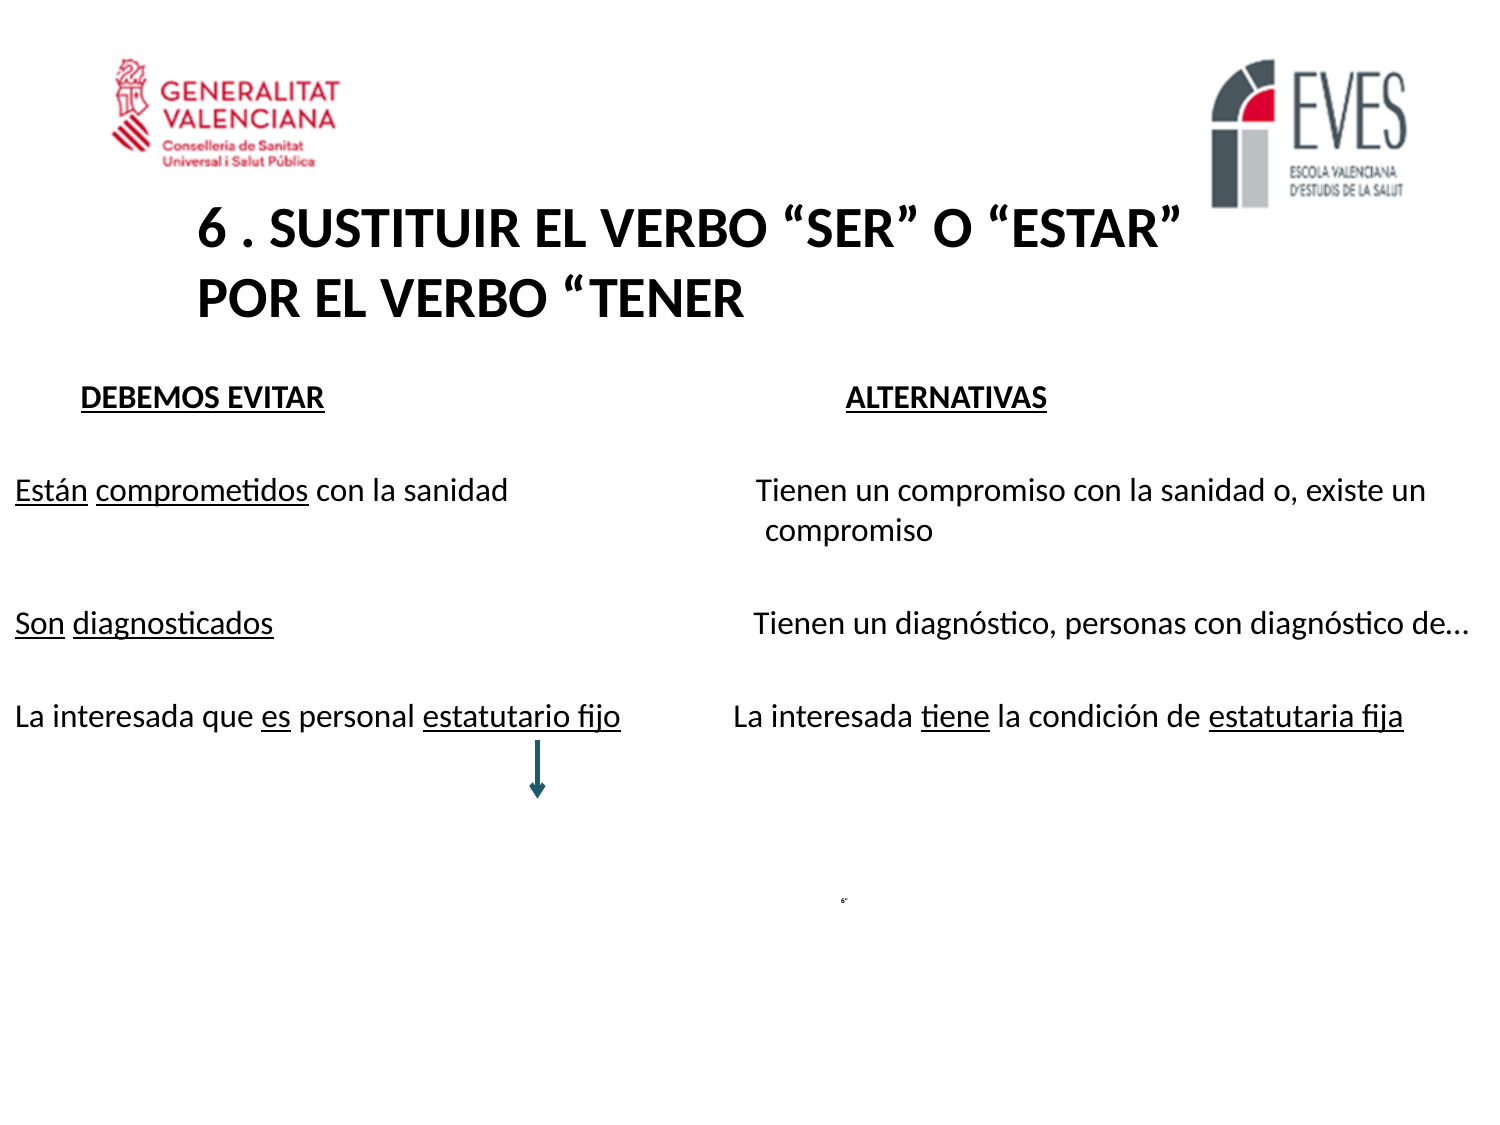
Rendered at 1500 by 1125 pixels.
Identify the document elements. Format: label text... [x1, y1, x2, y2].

text_box 6 . SUSTITUIR EL VERBO “SER” O “ESTAR” POR EL VERBO “TENER [182, 181, 1211, 337]
list DEBEMOS EVITAR ALTERNATIVAS Están comprometidos con la sanidad Tienen un compromiso con la sanidad o, existe un compromiso Son diagnosticados Tienen un diagnóstico, personas con diagnóstico de… La interesada que es personal estatutario fijo La interesada tiene la condición de estatutaria fija [0, 367, 1500, 1125]
picture [88, 19, 1459, 297]
